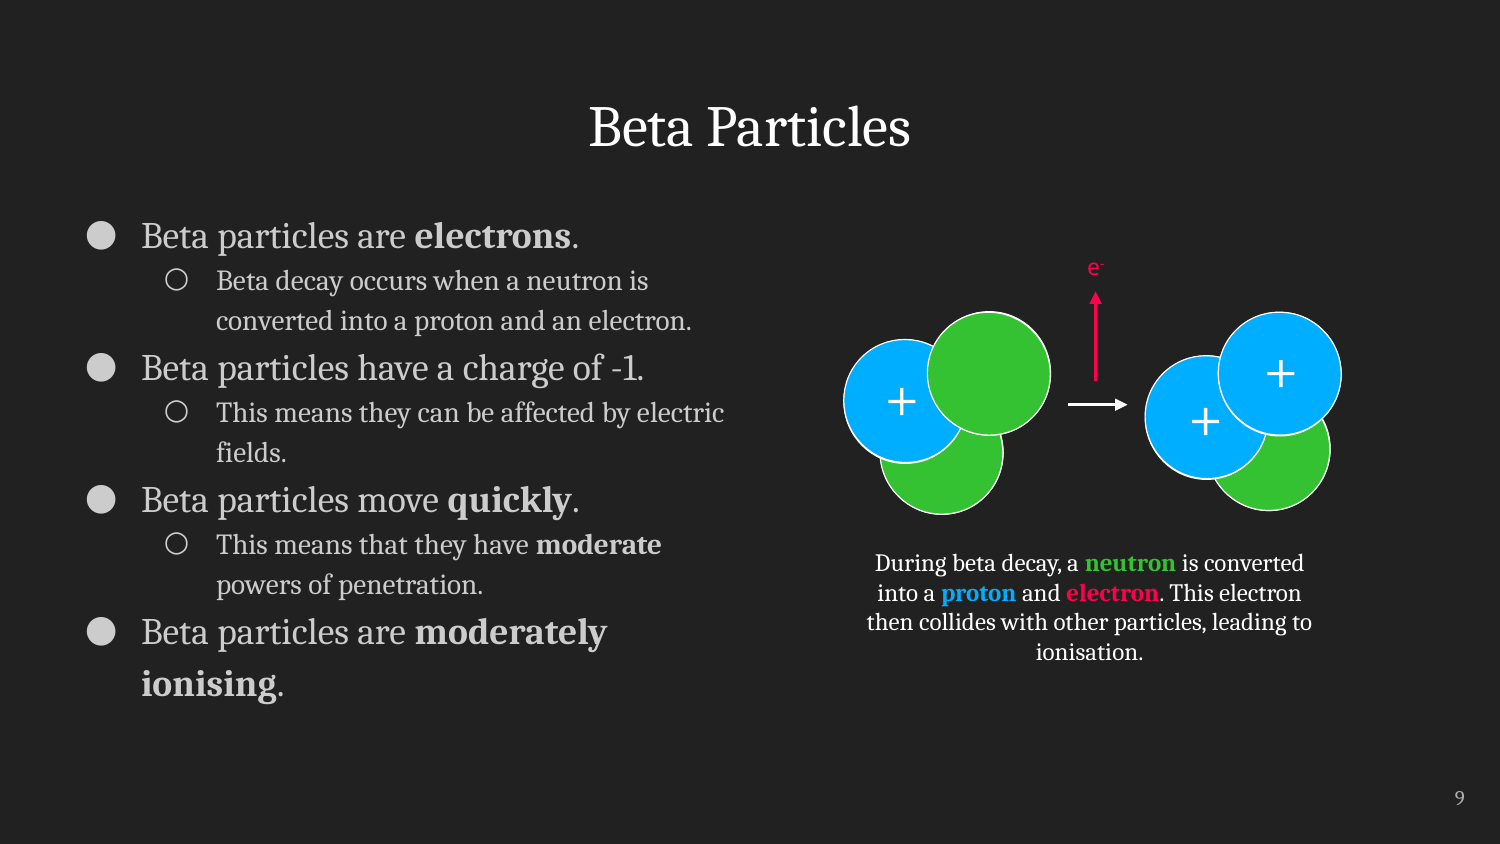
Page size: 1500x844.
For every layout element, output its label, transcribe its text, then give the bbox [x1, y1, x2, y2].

slide_number 9 [1389, 764, 1480, 830]
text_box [837, 238, 1348, 683]
list Beta particles are electrons. Beta decay occurs when a neutron is converted into a proton and an electron. Beta particles have a charge of -1. This means they can be affected by electric fields. Beta particles move quickly. This means that they have moderate powers of penetration. Beta particles are moderately ionising. [51, 189, 765, 765]
title Beta Particles [51, 72, 1449, 167]
